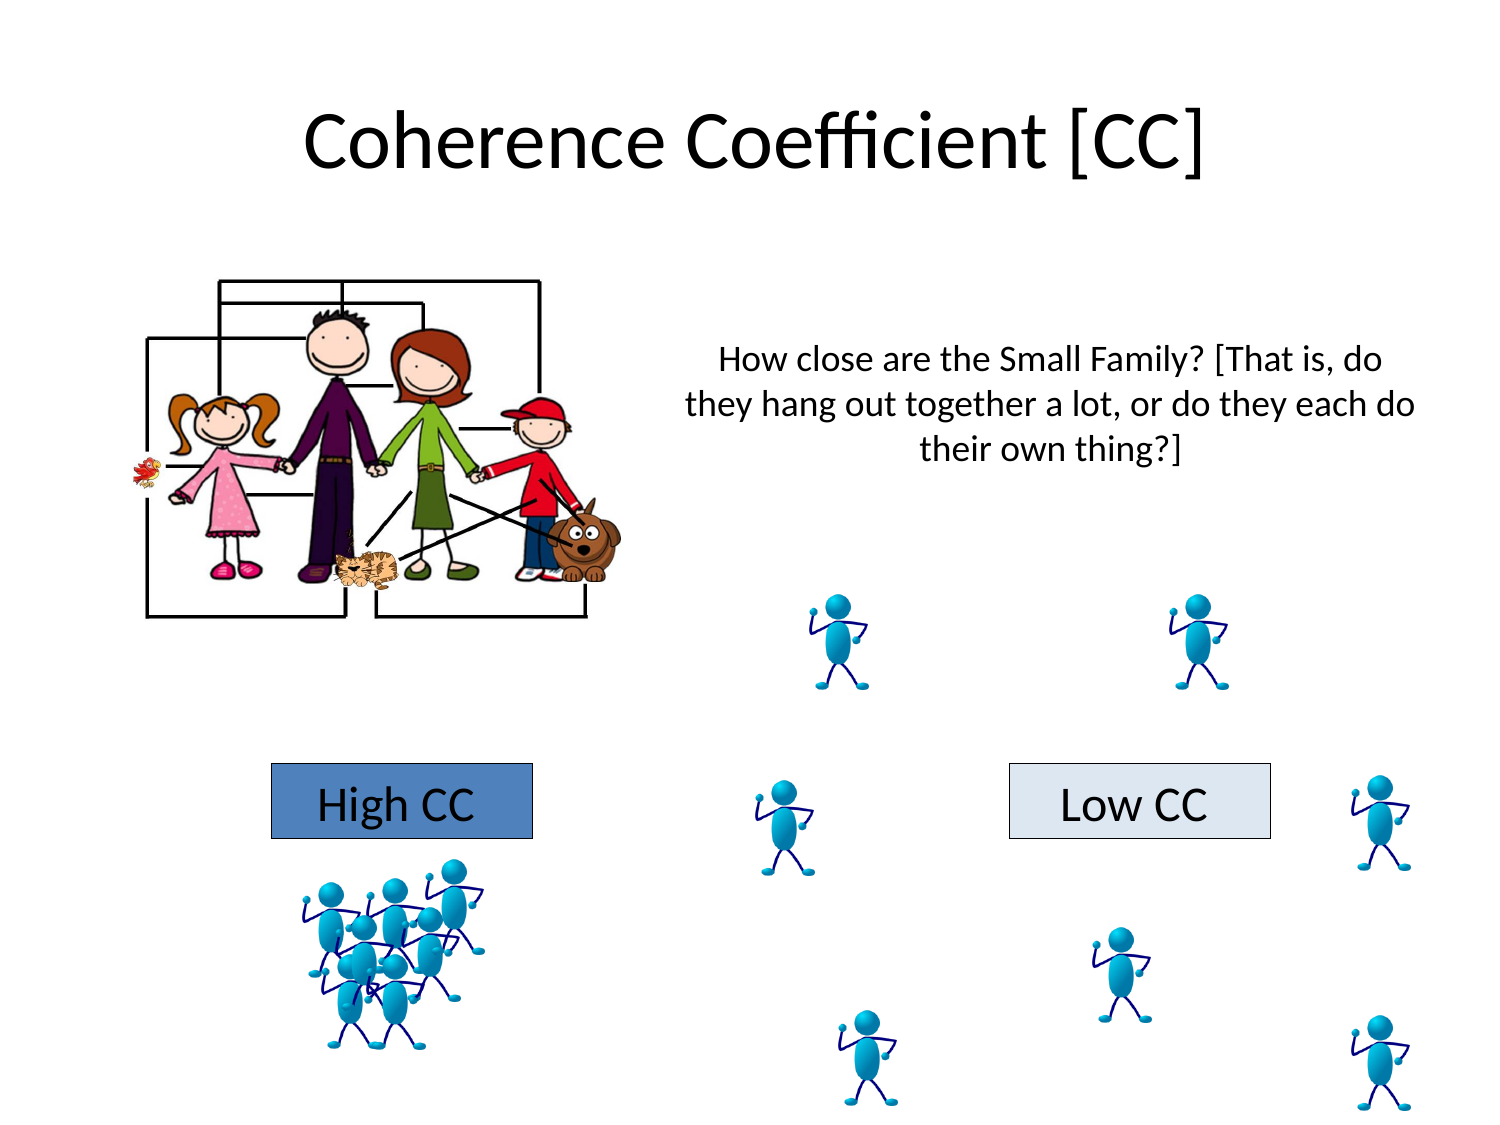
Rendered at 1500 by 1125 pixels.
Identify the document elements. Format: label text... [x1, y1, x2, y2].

picture [301, 859, 486, 1050]
picture [123, 269, 621, 643]
picture [1351, 775, 1411, 872]
picture [808, 594, 869, 690]
picture [838, 1010, 898, 1106]
text_box Low CC [1009, 763, 1271, 839]
picture [755, 779, 815, 876]
picture [1169, 594, 1229, 690]
text_box Coherence Coefficient [CC] [200, 78, 1311, 193]
picture [1092, 927, 1152, 1023]
text_box High CC [271, 763, 533, 839]
picture [1351, 1015, 1411, 1111]
text_box How close are the Small Family? [That is, do they hang out together a lot, or do they each do their own thing?] [667, 326, 1435, 476]
